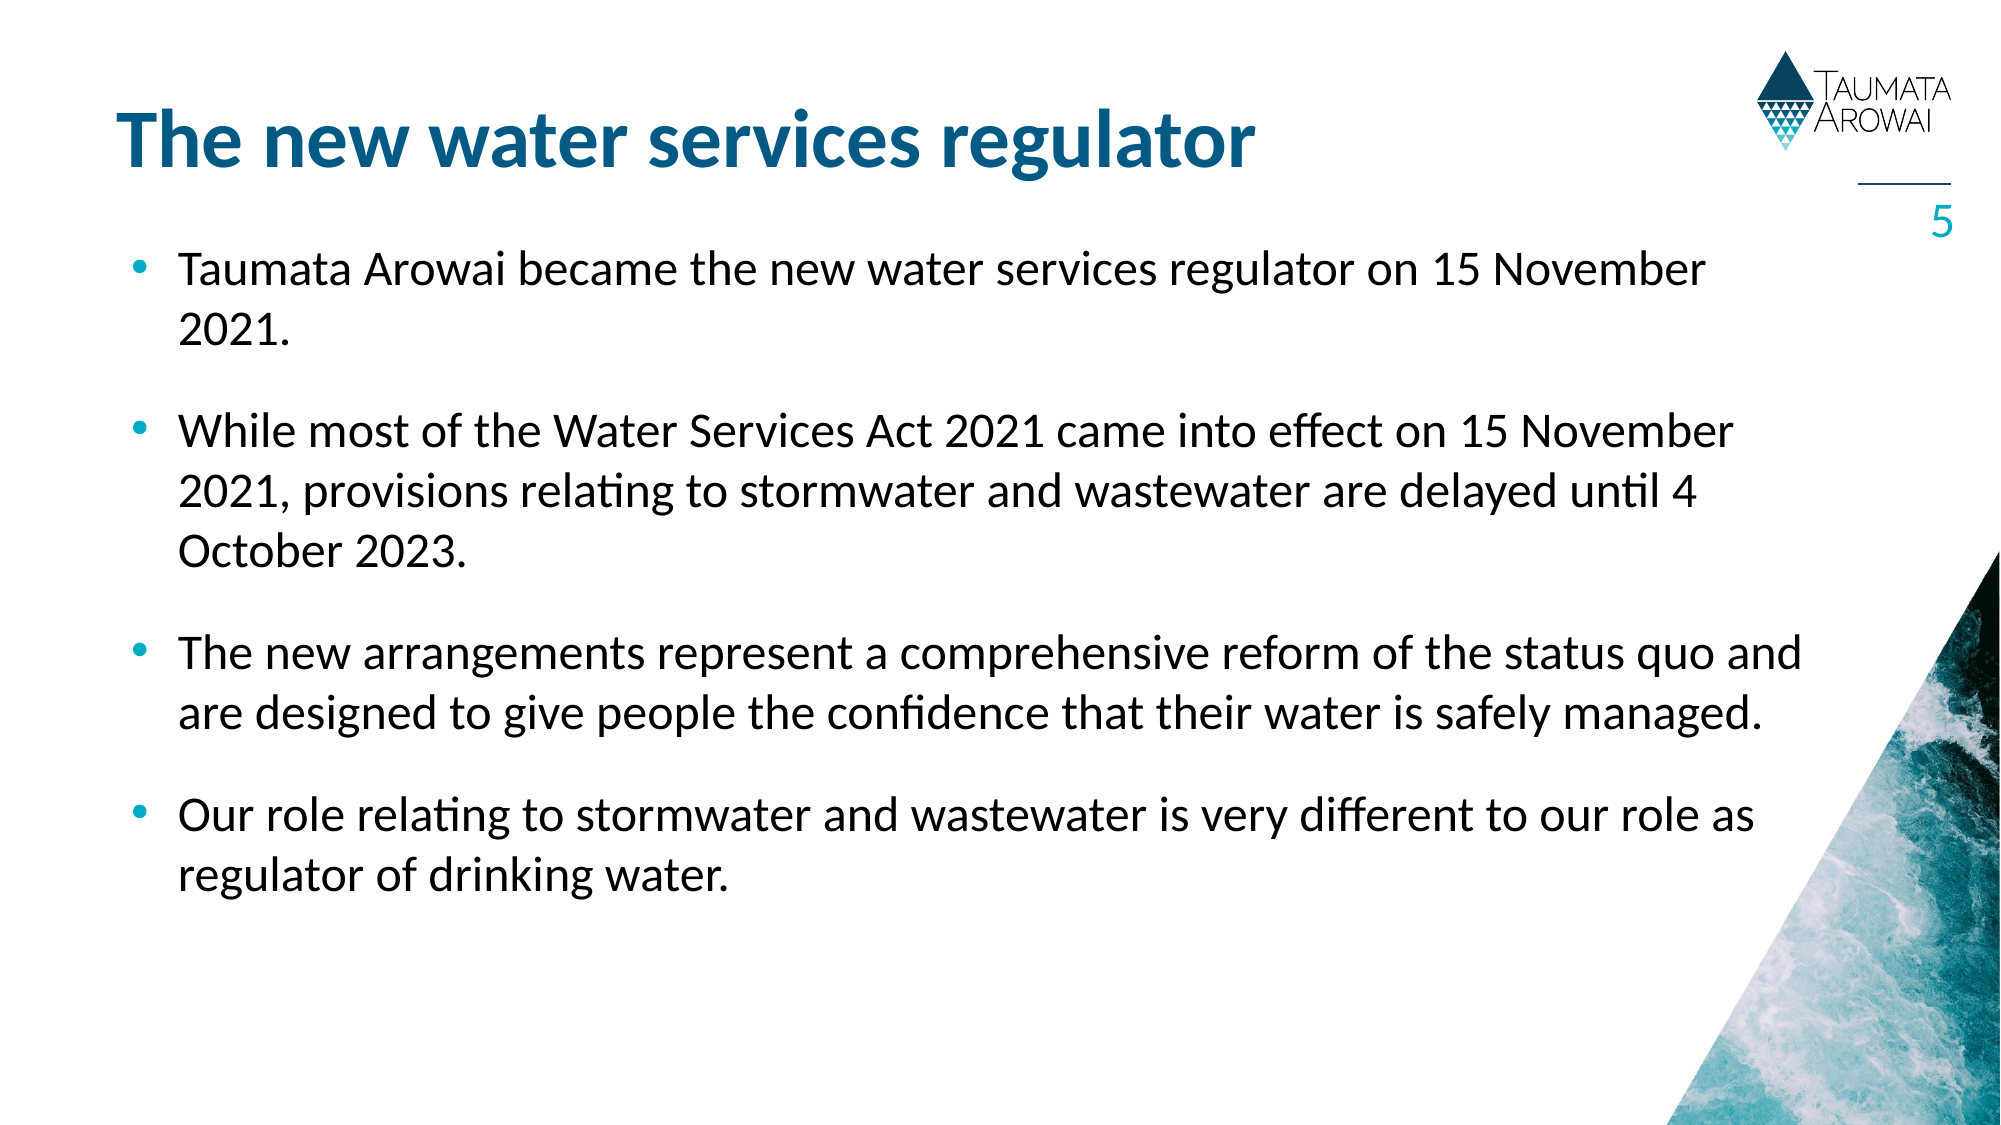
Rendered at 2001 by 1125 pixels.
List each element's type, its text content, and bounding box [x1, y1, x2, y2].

title The new water services regulator [116, 84, 1640, 228]
picture [1757, 51, 1951, 151]
picture [1666, 551, 2000, 1125]
text_box 5 [1812, 185, 1956, 248]
text_box Taumata Arowai became the new water services regulator on 15 November 2021. While most of the Water Services Act 2021 came into effect on 15 November 2021, provisions relating to stormwater and wastewater are delayed until 4 October 2023. The new arrangements represent a comprehensive reform of the status quo and are designed to give people the confidence that their water is safely managed. Our role relating to stormwater and wastewater is very different to our role as regulator of drinking water. [115, 228, 1846, 909]
